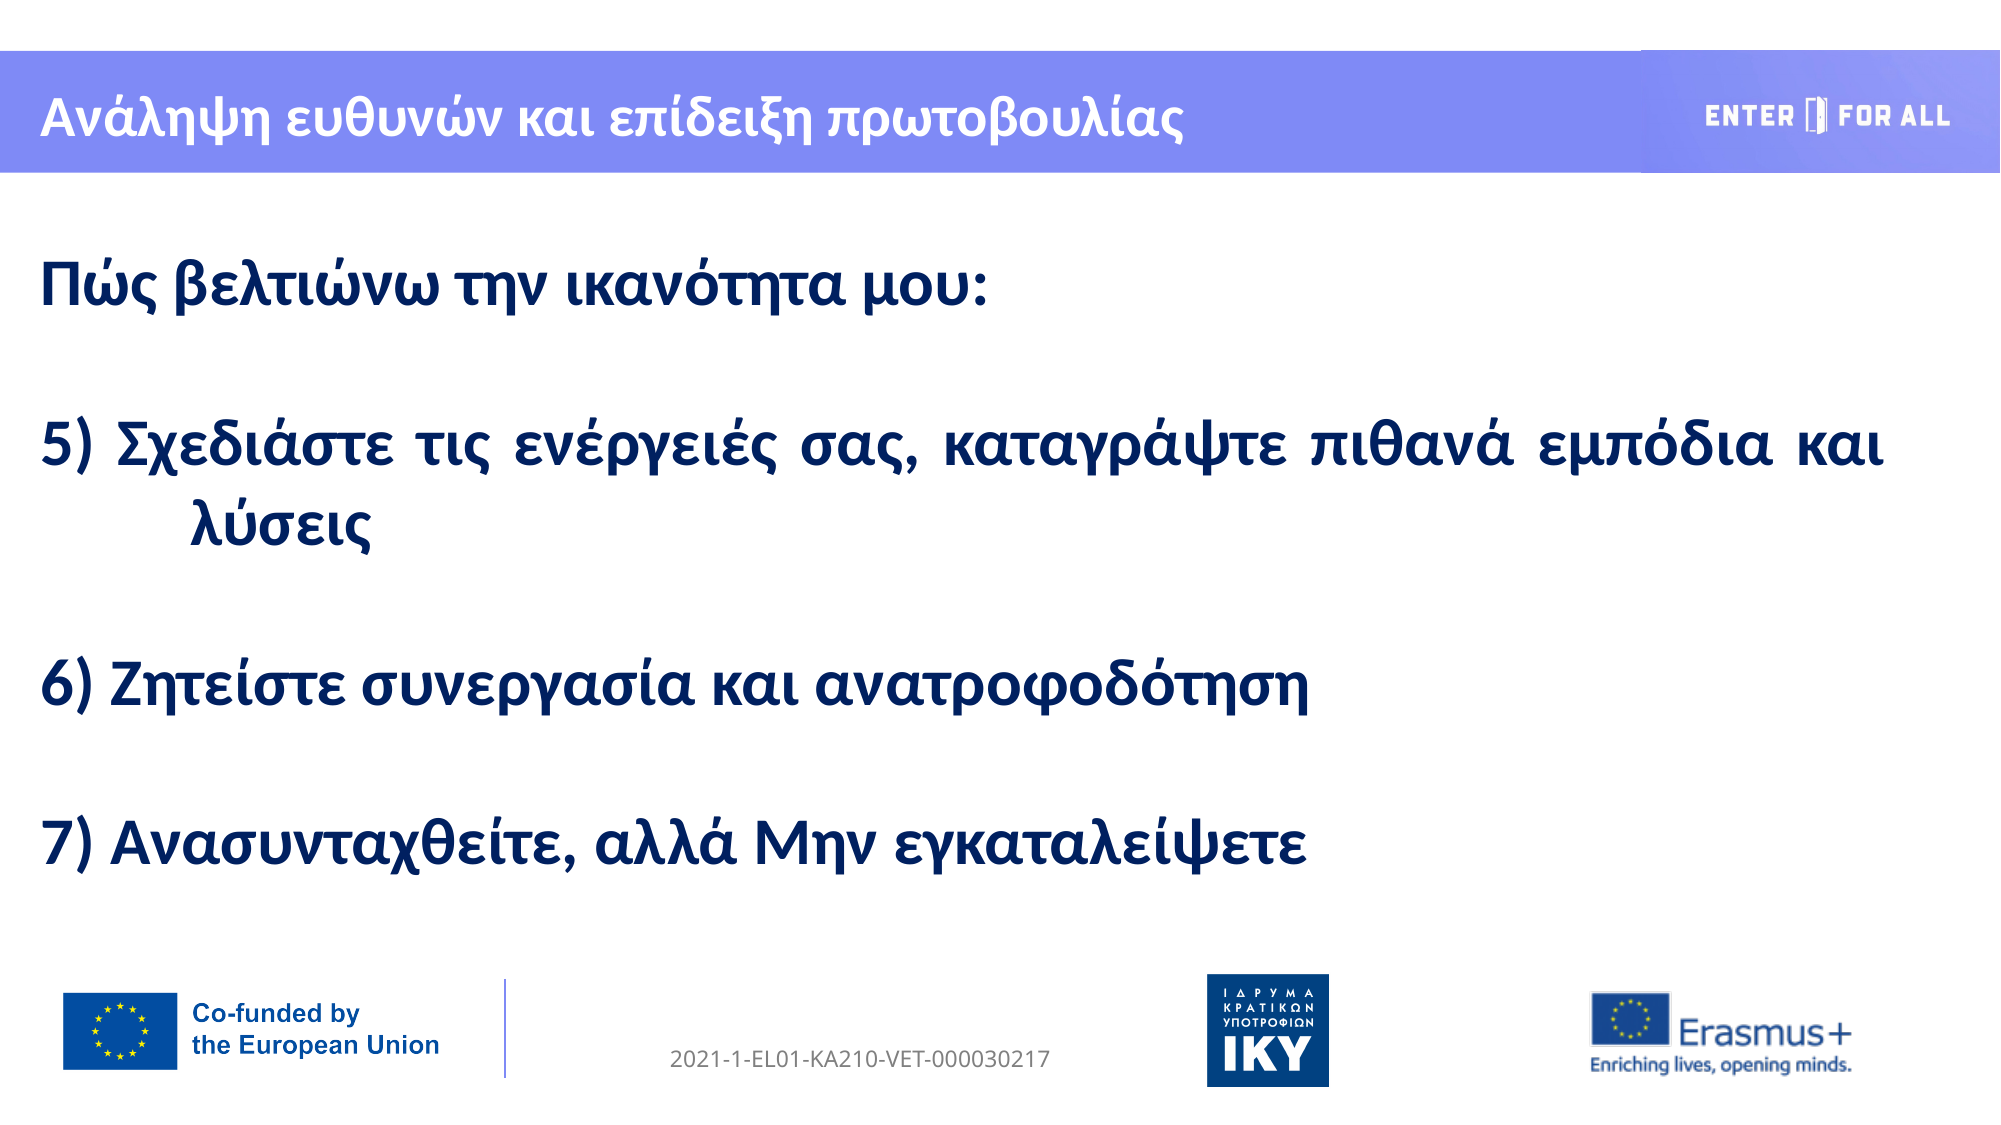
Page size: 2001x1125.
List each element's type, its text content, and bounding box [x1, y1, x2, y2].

picture [1641, 50, 2000, 173]
text_box Ανάληψη ευθυνών και επίδειξη πρωτοβουλίας [25, 70, 1289, 156]
text_box Πώς βελτιώνω την ικανότητα μου: 5) Σχεδιάστε τις ενέργειές σας, καταγράψτε πιθανά εμπόδια και λύσεις 6) Ζητείστε συνεργασία και ανατροφοδότηση 7) Ανασυνταχθείτε, αλλά Μην εγκαταλείψετε [25, 231, 1902, 1125]
